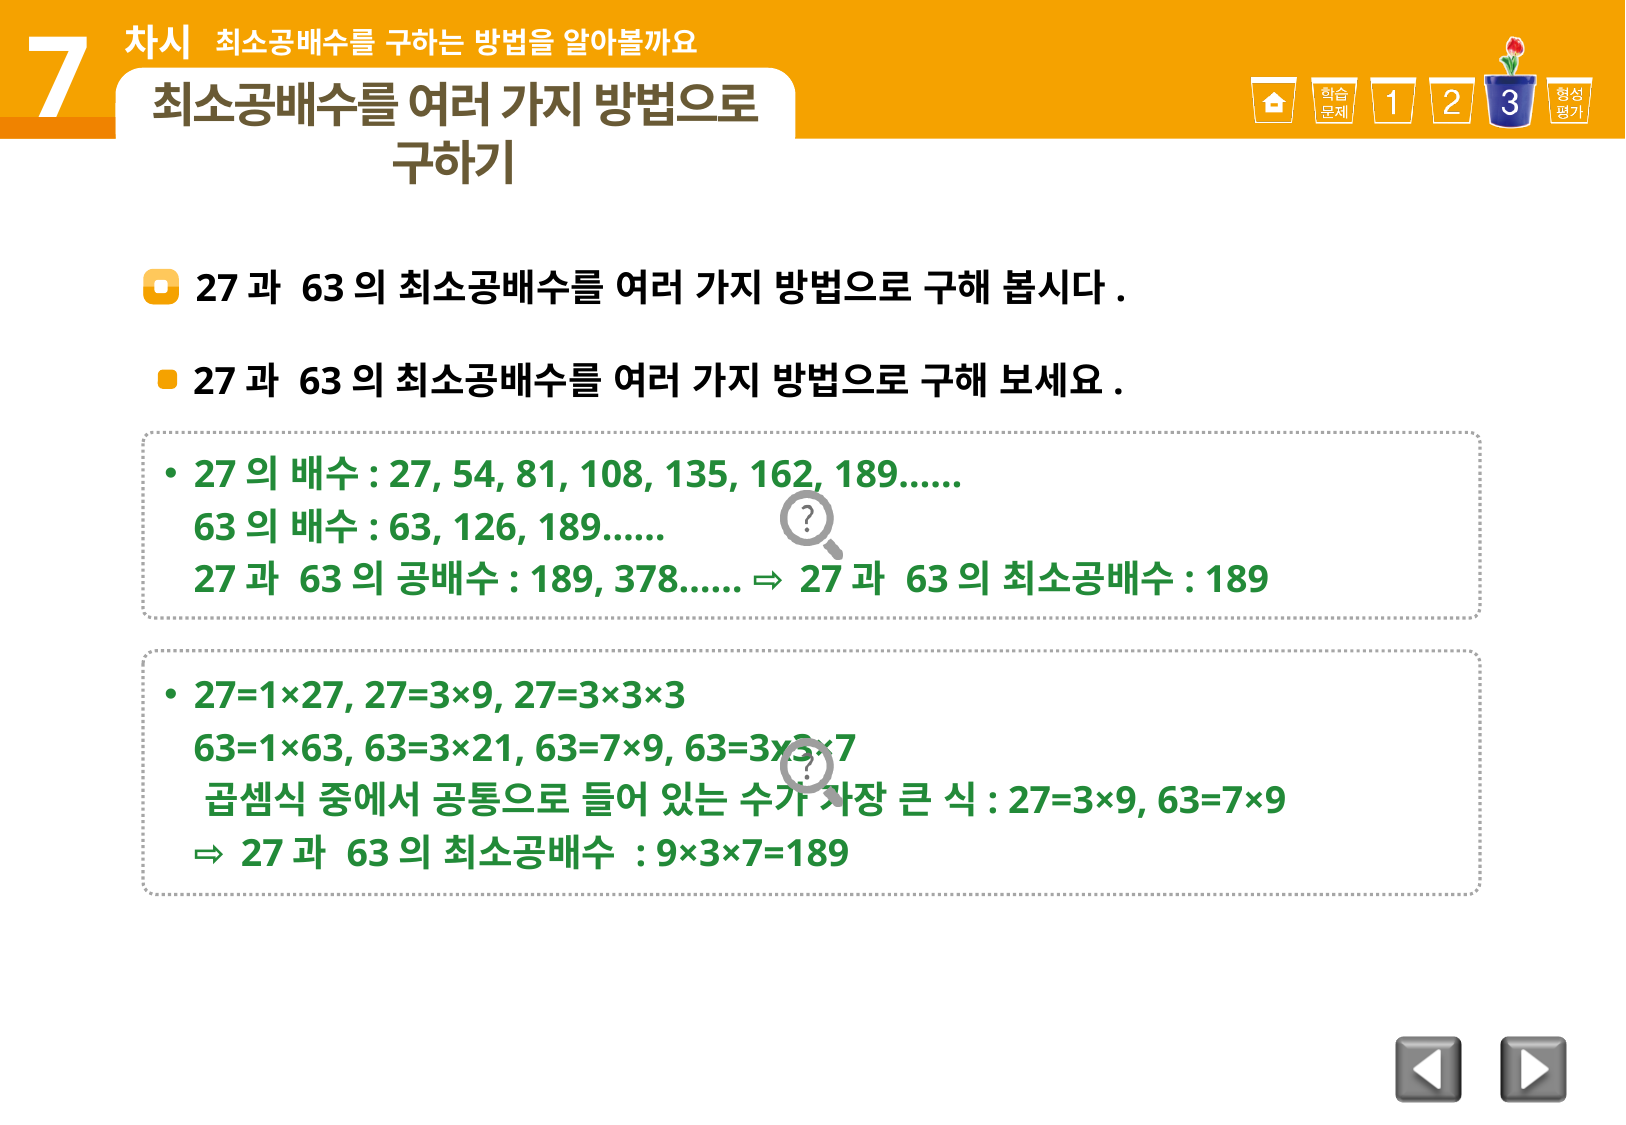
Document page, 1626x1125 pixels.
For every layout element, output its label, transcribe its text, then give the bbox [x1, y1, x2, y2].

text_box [1246, 30, 1615, 150]
text_box [140, 648, 1483, 897]
picture [1481, 21, 1537, 139]
text_box 27=1×27, 27=3×9, 27=3×3×3 63=1×63, 63=3×21, 63=7×9, 63=3x3×7 곱셈식 중에서 공통으로 들어 있는 수가 가장 큰 식: 27=3×9, 63=7×9 ⇨ 27과 63의 최소공배수 : 9×3×7=189 [149, 663, 1479, 882]
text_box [142, 256, 1497, 318]
picture [1392, 1034, 1463, 1105]
picture [780, 738, 843, 808]
text_box 최소공배수를 여러 가지 방법으로 구하기 [113, 67, 795, 198]
picture [780, 490, 843, 560]
picture [1499, 1034, 1569, 1105]
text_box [142, 348, 1485, 619]
